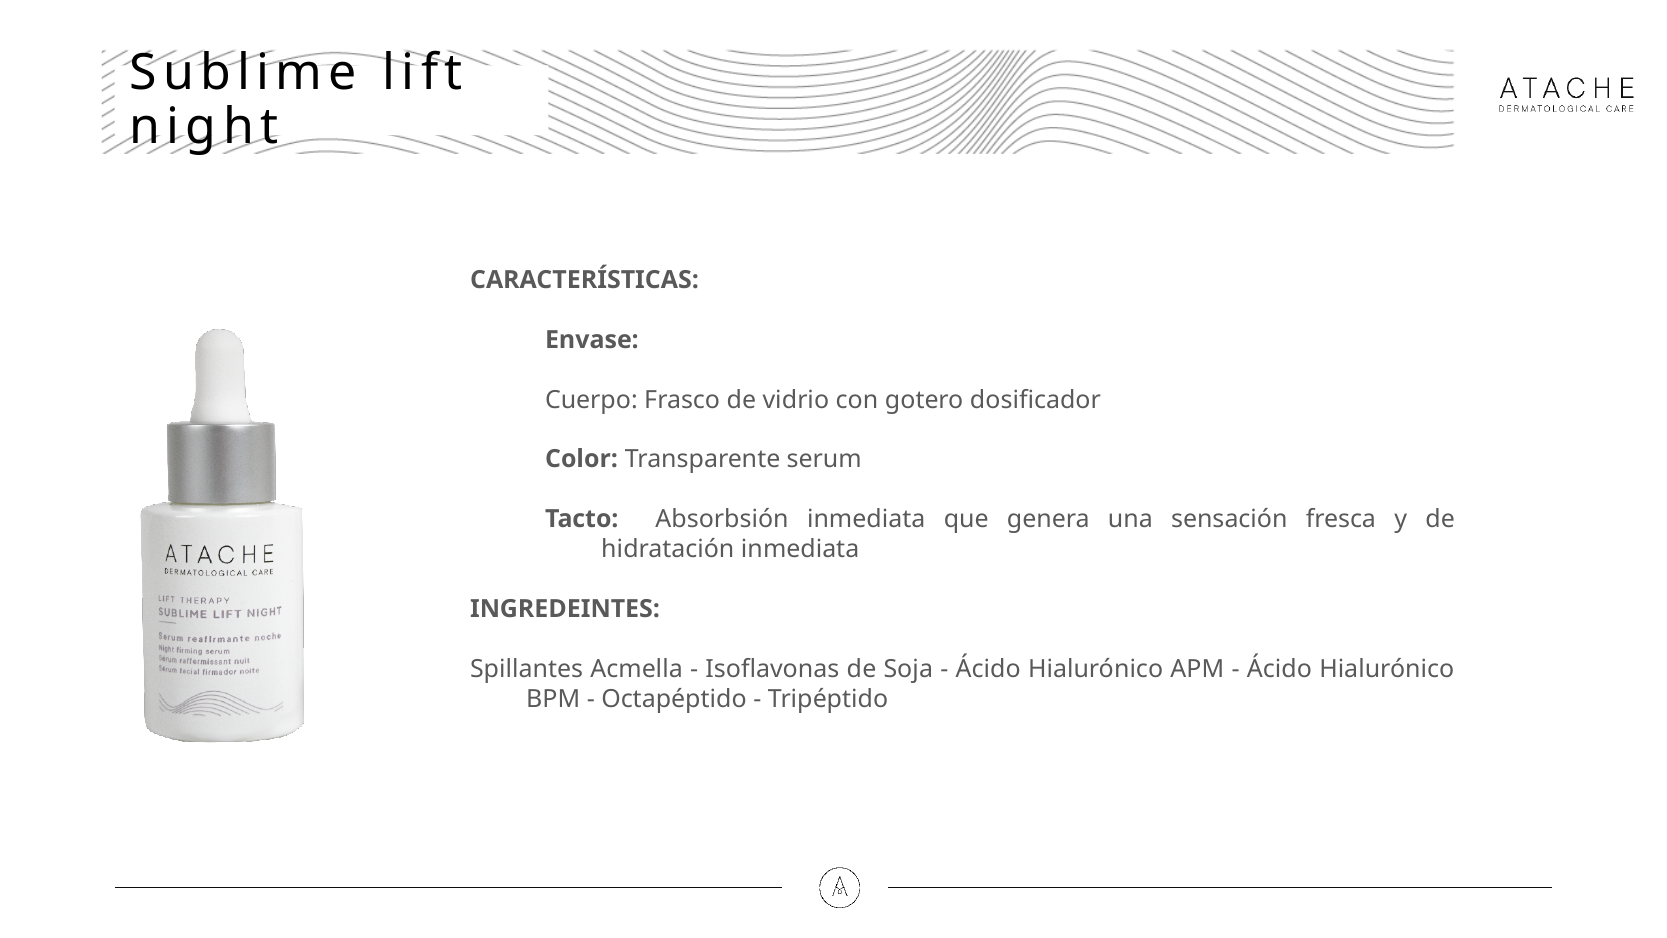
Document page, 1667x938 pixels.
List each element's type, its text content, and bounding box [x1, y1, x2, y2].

picture [72, 18, 1667, 177]
title Sublime lift night [114, 65, 549, 136]
picture [815, 863, 864, 912]
text_box CARACTERÍSTICAS: Envase: Cuerpo: Frasco de vidrio con gotero dosificador Color: Transparente serum Tacto: Absorbsión inmediata que genera una sensación fresca y de hidratación inmediata INGREDEINTES: Spillantes Acmella - Isoflavonas de Soja - Ácido Hialurónico APM - Ácido Hialurónico BPM - Octapéptido - Tripéptido [455, 255, 1472, 810]
picture [89, 315, 328, 762]
